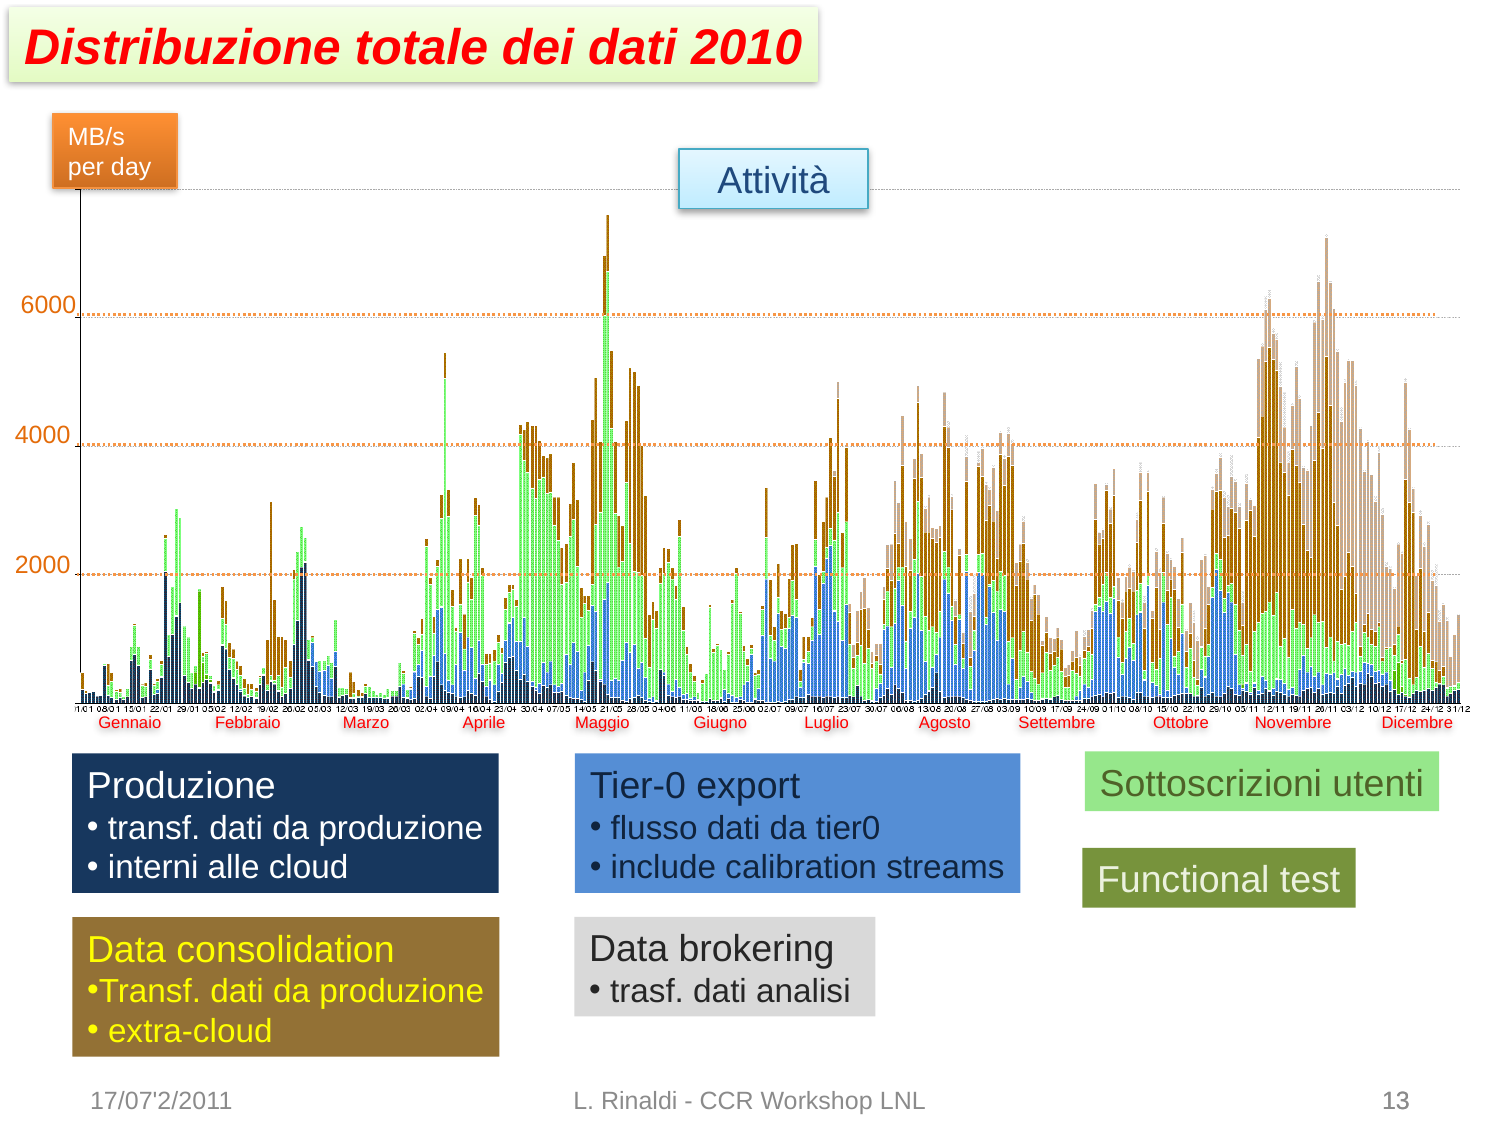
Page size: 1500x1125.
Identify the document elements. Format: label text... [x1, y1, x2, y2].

text_box Sottoscrizioni utenti [1084, 751, 1440, 812]
slide_number 17/07'2/2011 [75, 1069, 425, 1125]
text_box Data consolidation Transf. dati da produzione extra-cloud [72, 917, 500, 1057]
text_box Gennaio [76, 723, 184, 740]
text_box 13 [1074, 1069, 1425, 1125]
text_box 4000 [0, 410, 69, 456]
text_box Settembre [997, 724, 1117, 740]
text_box 6000 [5, 280, 69, 326]
text_box Agosto [891, 724, 992, 740]
footer L. Rinaldi - CCR Workshop LNL [512, 1069, 988, 1125]
text_box Tier-0 export flusso dati da tier0 include calibration streams [574, 753, 1021, 893]
text_box Produzione transf. dati da produzione interni alle cloud [72, 753, 499, 893]
text_box Marzo [312, 724, 420, 740]
text_box Data brokering trasf. dati analisi [574, 916, 876, 1017]
text_box Febbraio [194, 724, 302, 740]
picture [74, 148, 1472, 716]
text_box Maggio [548, 724, 656, 740]
text_box 2000 [0, 540, 69, 586]
text_box Functional test [1082, 847, 1356, 908]
text_box Dicembre [1363, 723, 1471, 740]
text_box Distribuzione totale dei dati 2010 [9, 6, 818, 83]
text_box MB/s per day [52, 113, 178, 189]
text_box Giugno [666, 724, 768, 740]
text_box Luglio [773, 724, 881, 740]
text_box Aprile [430, 724, 538, 740]
text_box Ottobre [1127, 724, 1228, 740]
text_box Novembre [1233, 724, 1353, 740]
